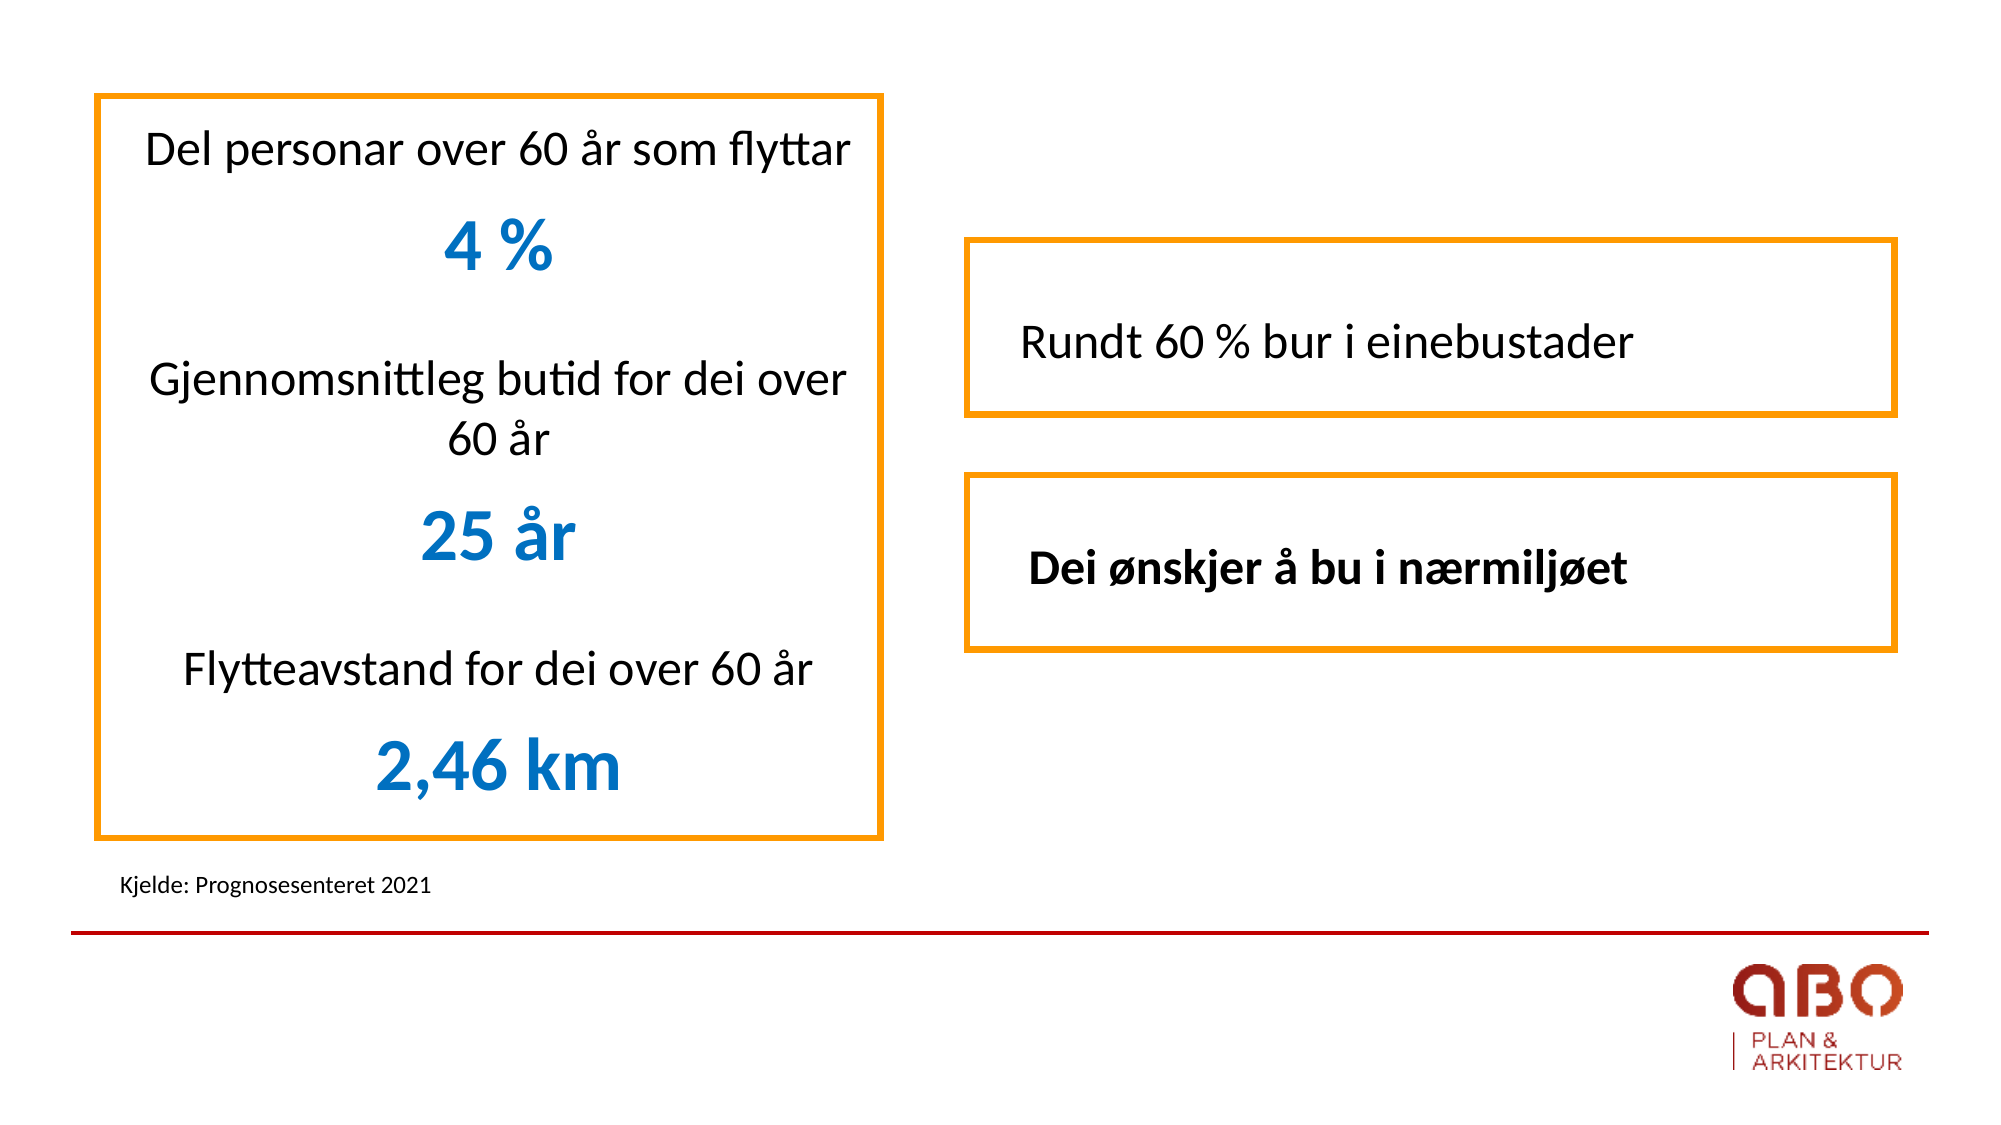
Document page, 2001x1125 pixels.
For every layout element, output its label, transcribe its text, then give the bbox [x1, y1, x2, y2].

text_box Rundt 60 % bur i einebustader [1005, 301, 1818, 376]
picture [1732, 964, 1903, 1070]
text_box Dei ønskjer å bu i nærmiljøet [1005, 527, 1758, 602]
text_box c [966, 474, 1896, 651]
text_box c [96, 95, 881, 839]
text_box c [966, 239, 1896, 416]
text_box Del personar over 60 år som flyttar 4 % Gjennomsnittleg butid for dei over 60 år 25 år Flytteavstand for dei over 60 år 2,46 km [881, 108, 893, 813]
text_box Kjelde: Prognosesenteret 2021 [105, 861, 707, 907]
